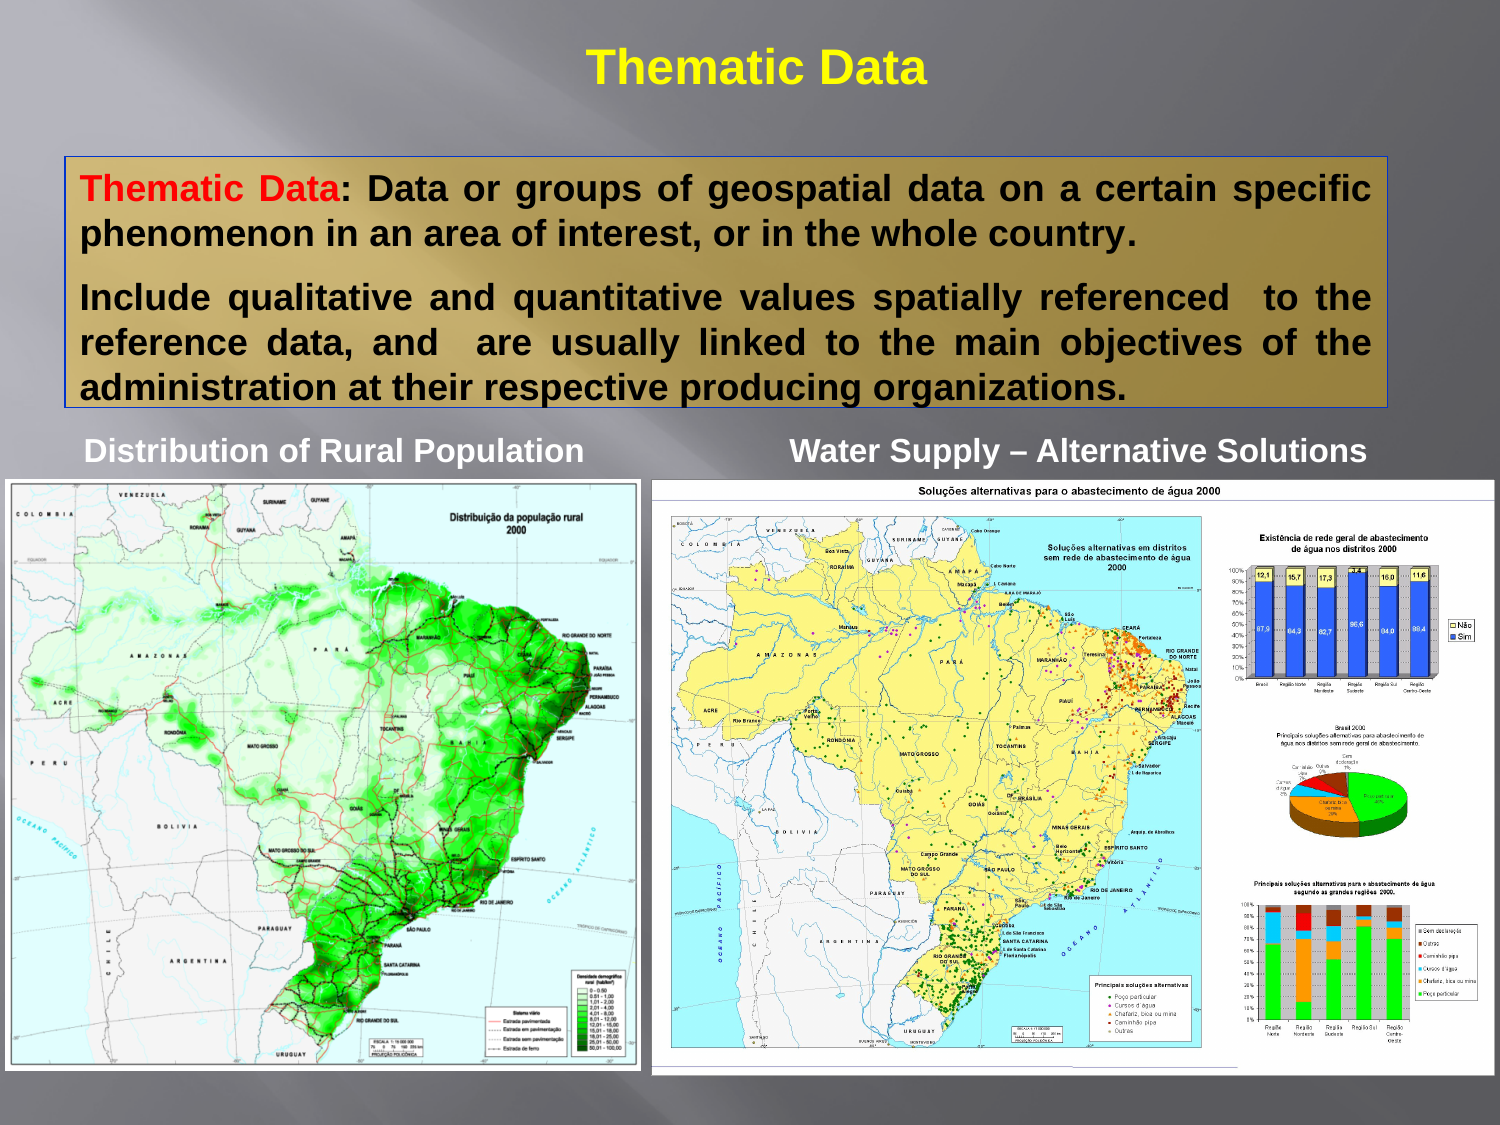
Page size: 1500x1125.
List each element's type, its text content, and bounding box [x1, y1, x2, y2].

text_box Distribution of Rural Population [68, 421, 601, 477]
text_box Thematic Data [125, 2, 1388, 102]
text_box Water Supply – Alternative Solutions [774, 421, 1384, 477]
picture [651, 479, 1495, 1076]
picture [5, 479, 641, 1071]
text_box Thematic Data: Data or groups of geospatial data on a certain specific phenomenon in an area of interest, or in the whole country. Include qualitative and quantitative values spatially referenced to the reference data, and are usually linked to the main objectives of the administration at their respective producing organizations. [64, 156, 1388, 408]
